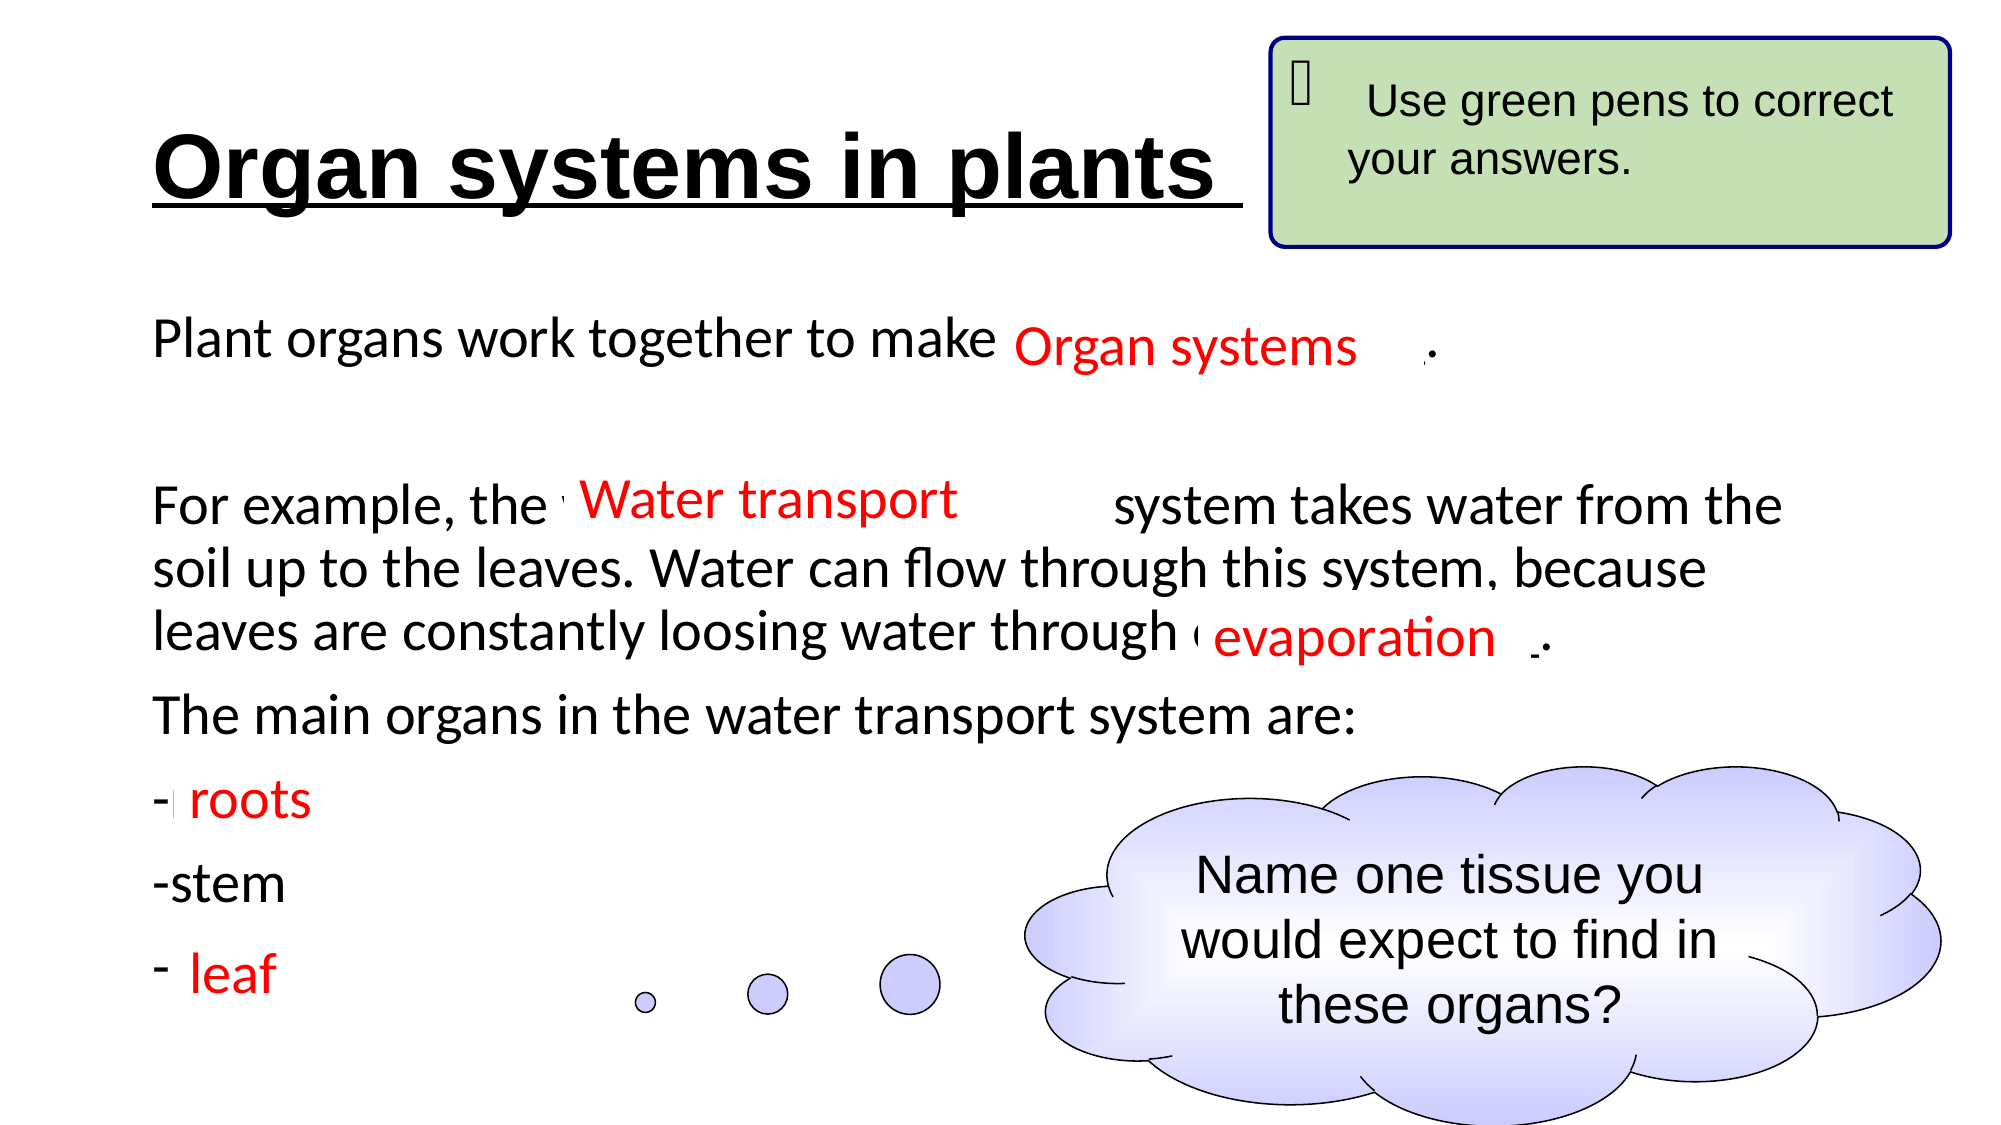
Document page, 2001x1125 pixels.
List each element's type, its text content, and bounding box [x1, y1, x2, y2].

text_box Water transport [564, 452, 1110, 537]
text_box roots [174, 752, 400, 837]
title Organ systems in plants [137, 59, 1863, 278]
text_box Name one tissue you would expect to find in these organs? [880, 954, 940, 1015]
text_box evaporation [1198, 590, 1531, 676]
text_box Organ systems [999, 299, 1424, 385]
text_box Name one tissue you would expect to find in these organs? [1024, 766, 1942, 1125]
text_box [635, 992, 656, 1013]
text_box leaf [174, 927, 400, 1013]
text_box Use green pens to correct your answers. [1270, 37, 1951, 247]
text_box Name one tissue you would expect to find in these organs? [747, 974, 788, 1015]
list Plant organs work together to make o____ s________. For example, the w_____ t___________ system takes water from the soil up to the leaves. Water can flow through this system, because leaves are constantly loosing water through e___________. The main organs in the water transport system are: -r____ -stem -l____ [137, 299, 1863, 1014]
